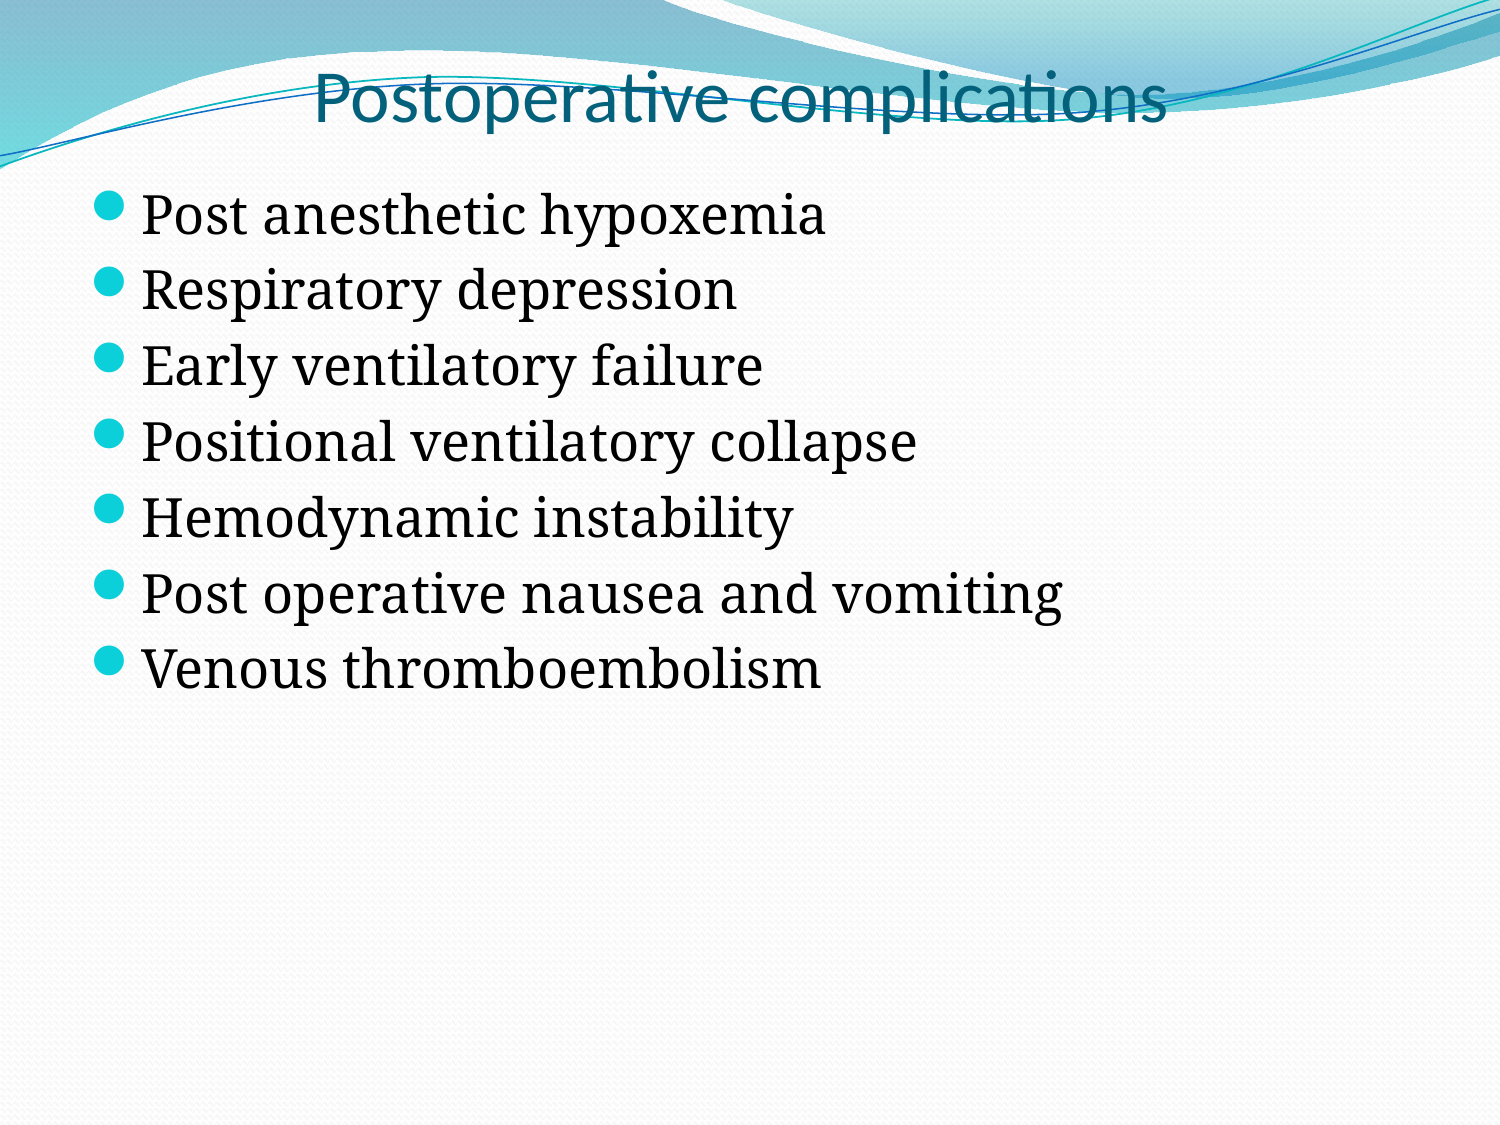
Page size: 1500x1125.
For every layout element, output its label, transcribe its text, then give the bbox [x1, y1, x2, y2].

list Post anesthetic hypoxemia Respiratory depression Early ventilatory failure Positional ventilatory collapse Hemodynamic instability Post operative nausea and vomiting Venous thromboembolism [75, 172, 1425, 1038]
title Postoperative complications [75, 30, 1425, 138]
